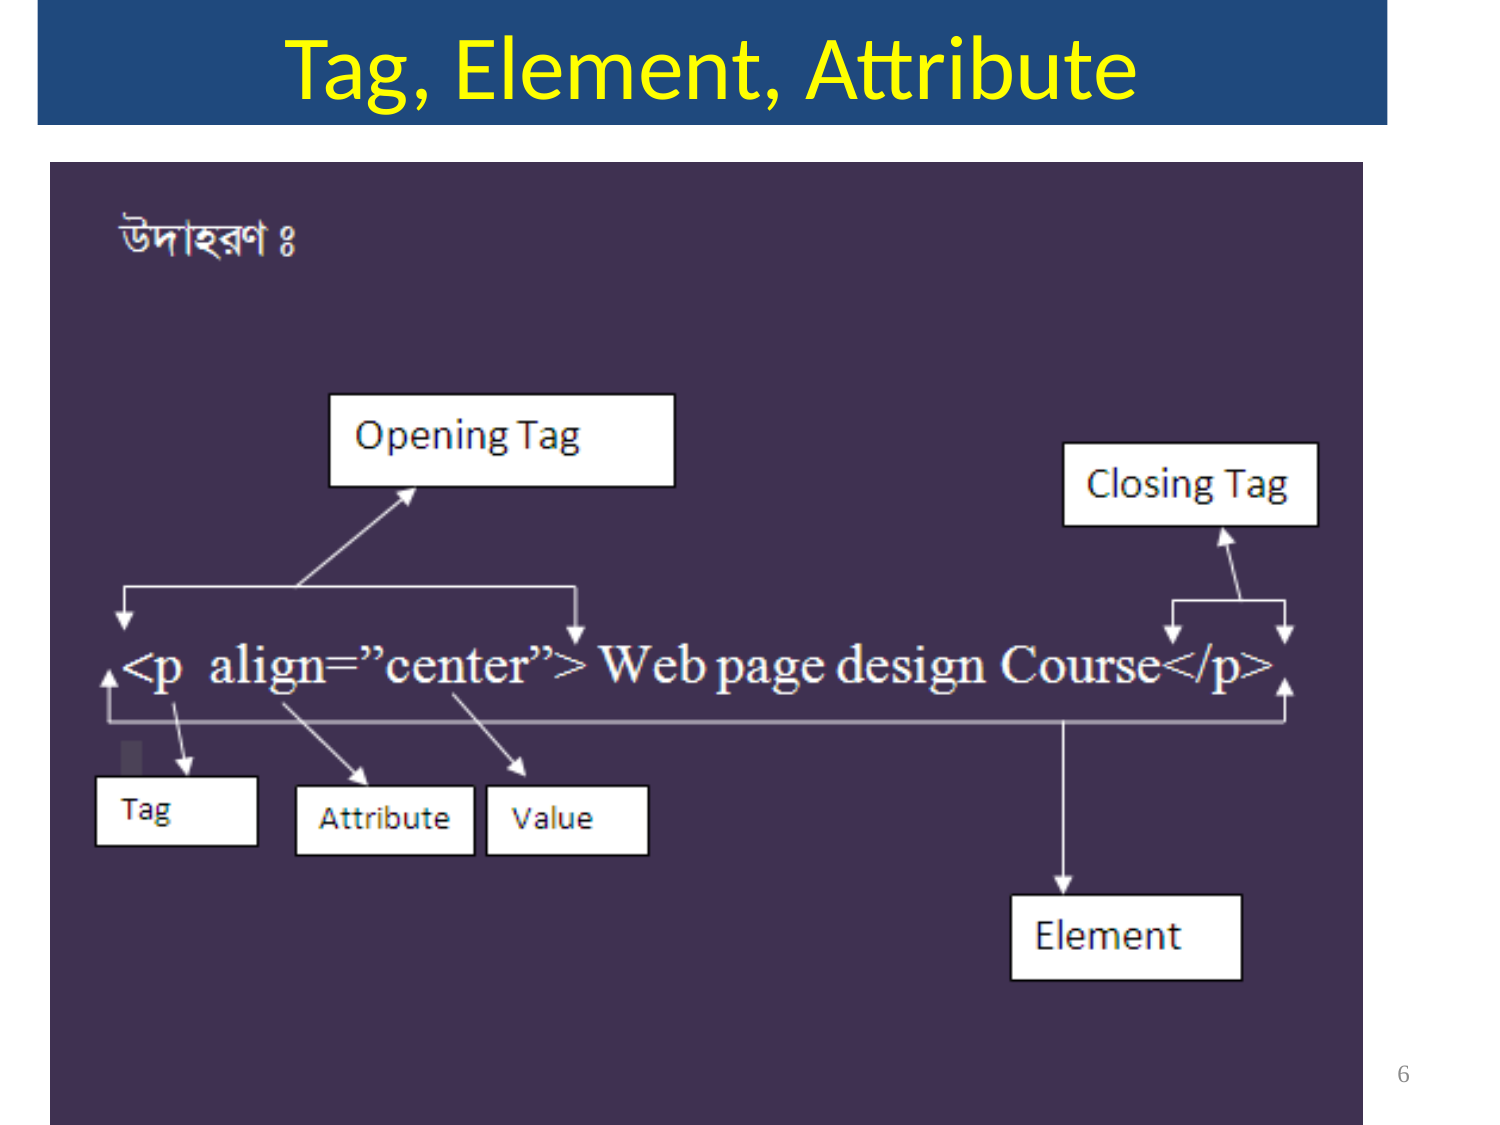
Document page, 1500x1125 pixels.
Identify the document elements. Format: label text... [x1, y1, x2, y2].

slide_number <#> [1367, 1042, 1425, 1103]
picture [49, 162, 1363, 1125]
title Tag, Element, Attribute [37, 0, 1388, 125]
